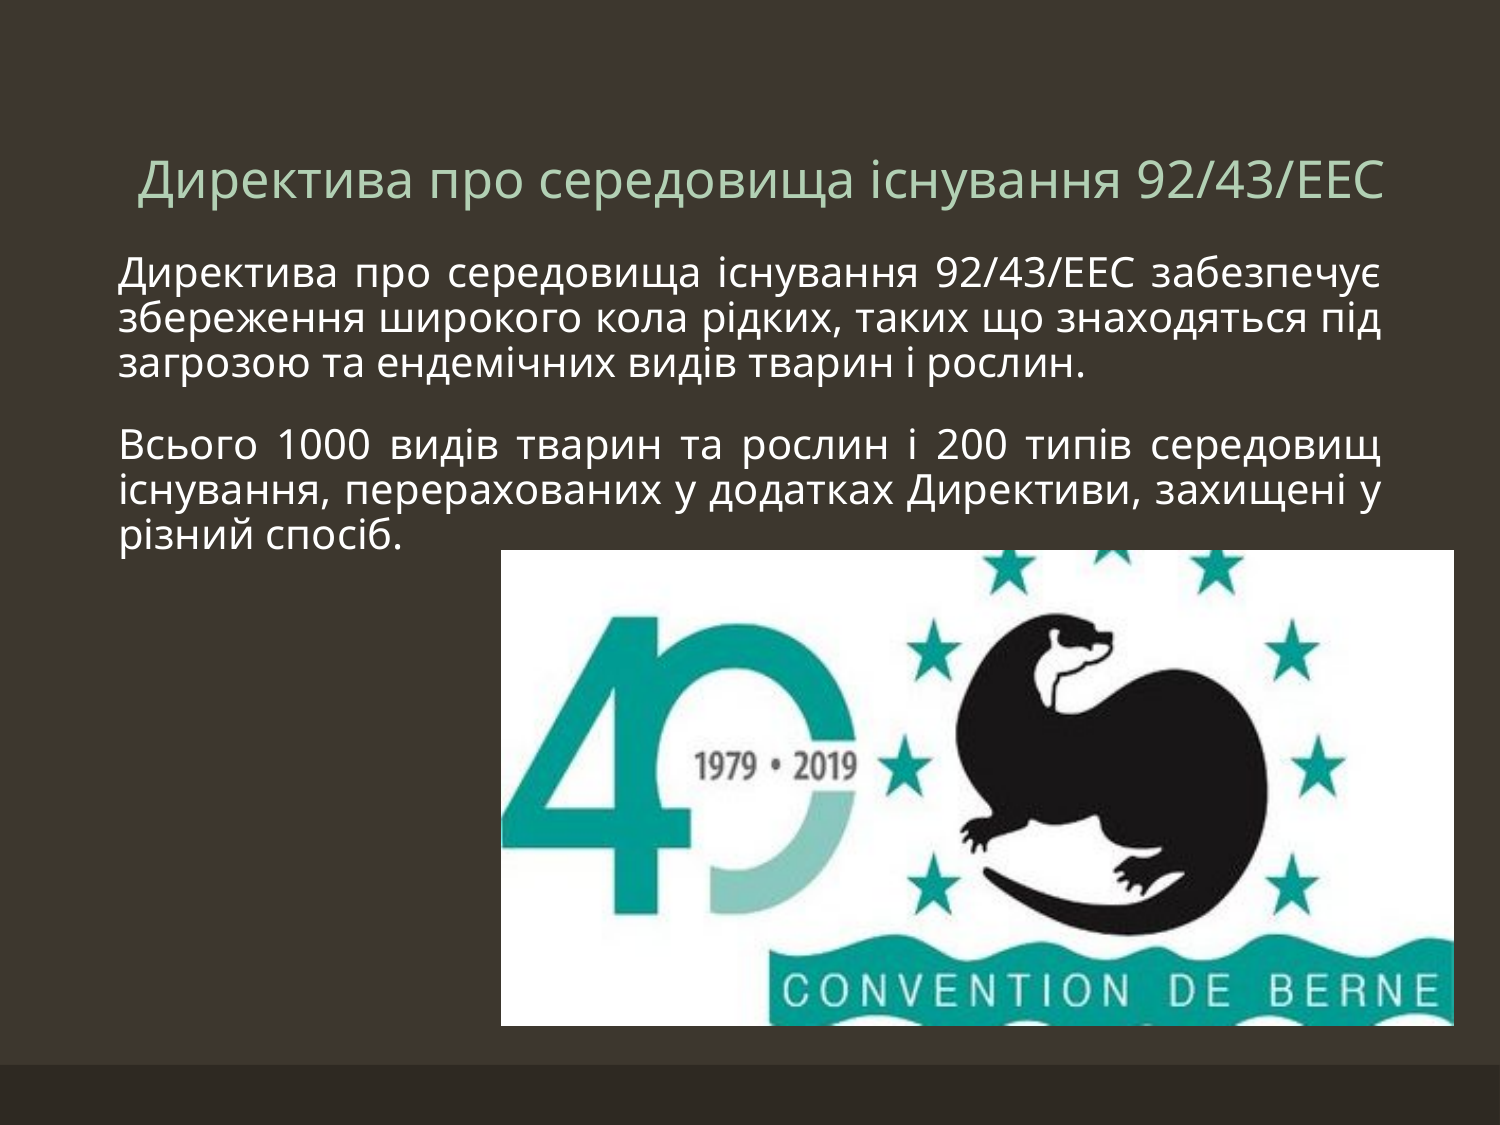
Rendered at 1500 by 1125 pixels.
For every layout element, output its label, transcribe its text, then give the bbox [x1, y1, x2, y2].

title Директива про середовища існування 92/43/ЕЕС [123, 99, 1418, 218]
picture [501, 550, 1454, 1026]
list Директива про середовища існування 92/43/ЕЕС забезпечує збереження широкого кола рідких, таких що знаходяться під загрозою та ендемічних видів тварин і рослин. Всього 1000 видів тварин та рослин і 200 типів середовищ існування, перерахованих у додатках Директиви, захищені у різний спосіб. [103, 243, 1397, 1047]
